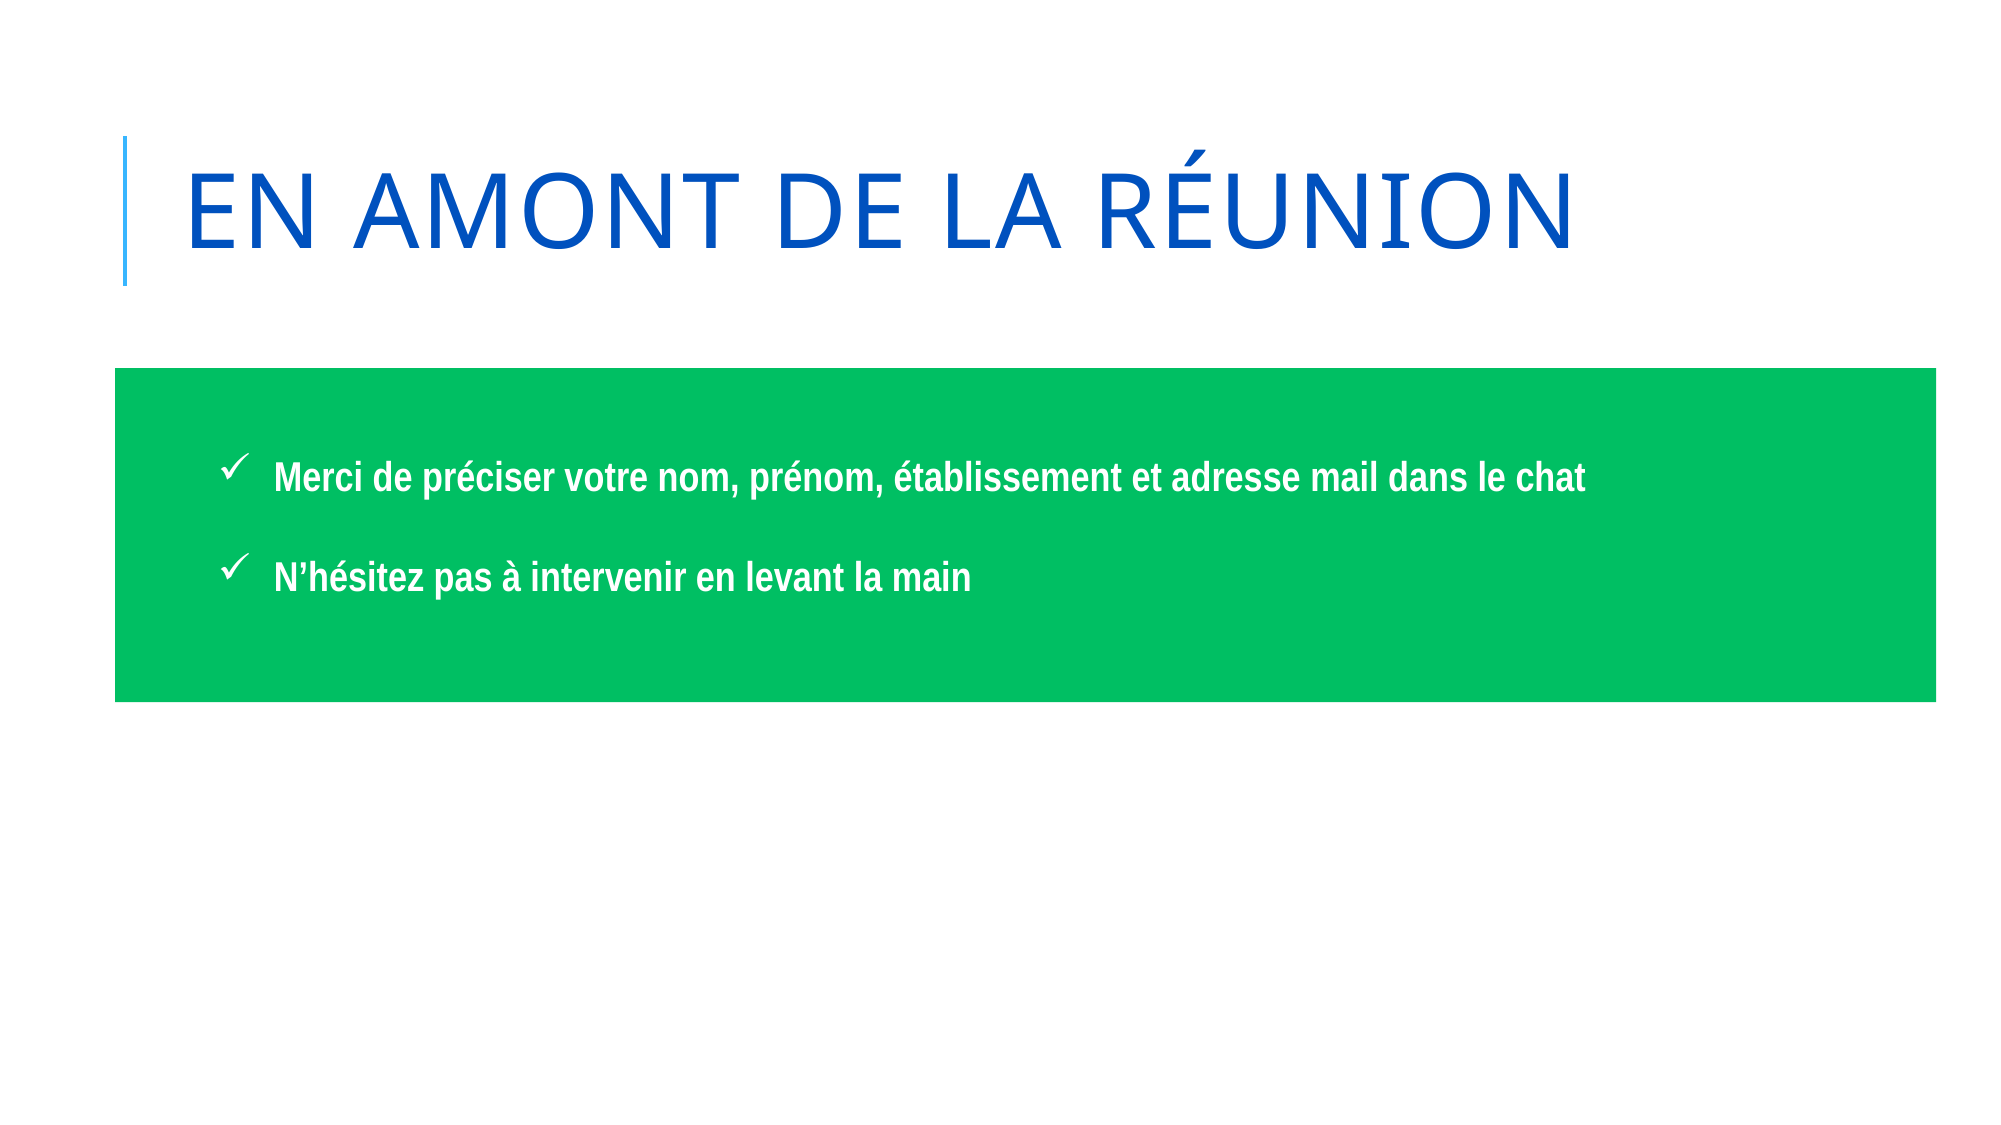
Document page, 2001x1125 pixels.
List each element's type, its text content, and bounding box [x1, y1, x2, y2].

title En amont de la réunion [168, 96, 1763, 342]
text_box Merci de préciser votre nom, prénom, établissement et adresse mail dans le chat N’hésitez pas à intervenir en levant la main [202, 442, 2000, 658]
text_box [114, 367, 1938, 703]
